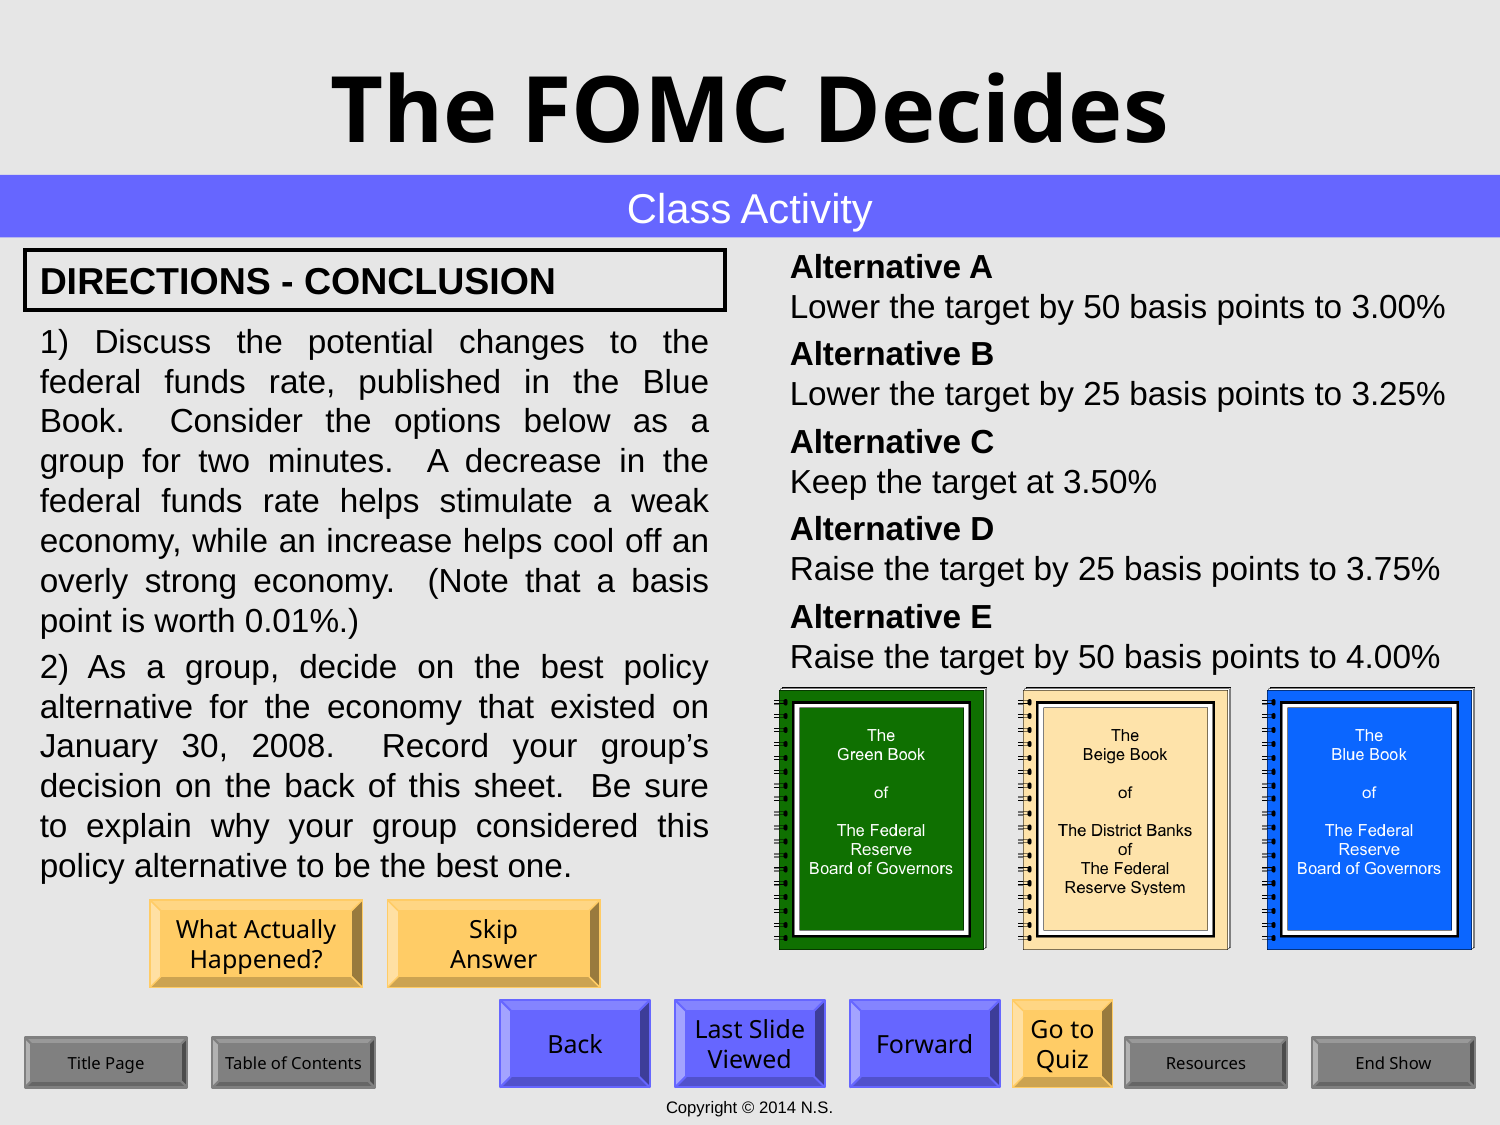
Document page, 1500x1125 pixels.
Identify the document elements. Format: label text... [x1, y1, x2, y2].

text_box DIRECTIONS - CONCLUSION [24, 249, 725, 310]
text_box Alternative B Lower the target by 25 basis points to 3.25% [774, 324, 1475, 412]
text_box Alternative A Lower the target by 50 basis points to 3.00% [774, 237, 1475, 324]
title The FOMC Decides [0, 12, 1500, 174]
text_box Alternative D Raise the target by 25 basis points to 3.75% [774, 499, 1500, 587]
text_box 2) As a group, decide on the best policy alternative for the economy that existed on January 30, 2008. Record your group’s decision on the back of this sheet. Be sure to explain why your group considered this policy alternative to be the best one. [24, 637, 725, 892]
picture [1262, 687, 1475, 951]
text_box Alternative E Raise the target by 50 basis points to 4.00% [774, 587, 1500, 682]
text_box Class Activity [0, 174, 1500, 240]
picture [1017, 687, 1231, 951]
text_box What Actually Happened? [149, 899, 363, 988]
picture [774, 687, 988, 951]
text_box Alternative C Keep the target at 3.50% [774, 412, 1475, 499]
text_box Go to Quiz [1012, 999, 1113, 1088]
text_box Skip Answer [387, 899, 600, 988]
text_box 1) Discuss the potential changes to the federal funds rate, published in the Blue Book. Consider the options below as a group for two minutes. A decrease in the federal funds rate helps stimulate a weak economy, while an increase helps cool off an overly strong economy. (Note that a basis point is worth 0.01%.) [24, 312, 725, 637]
